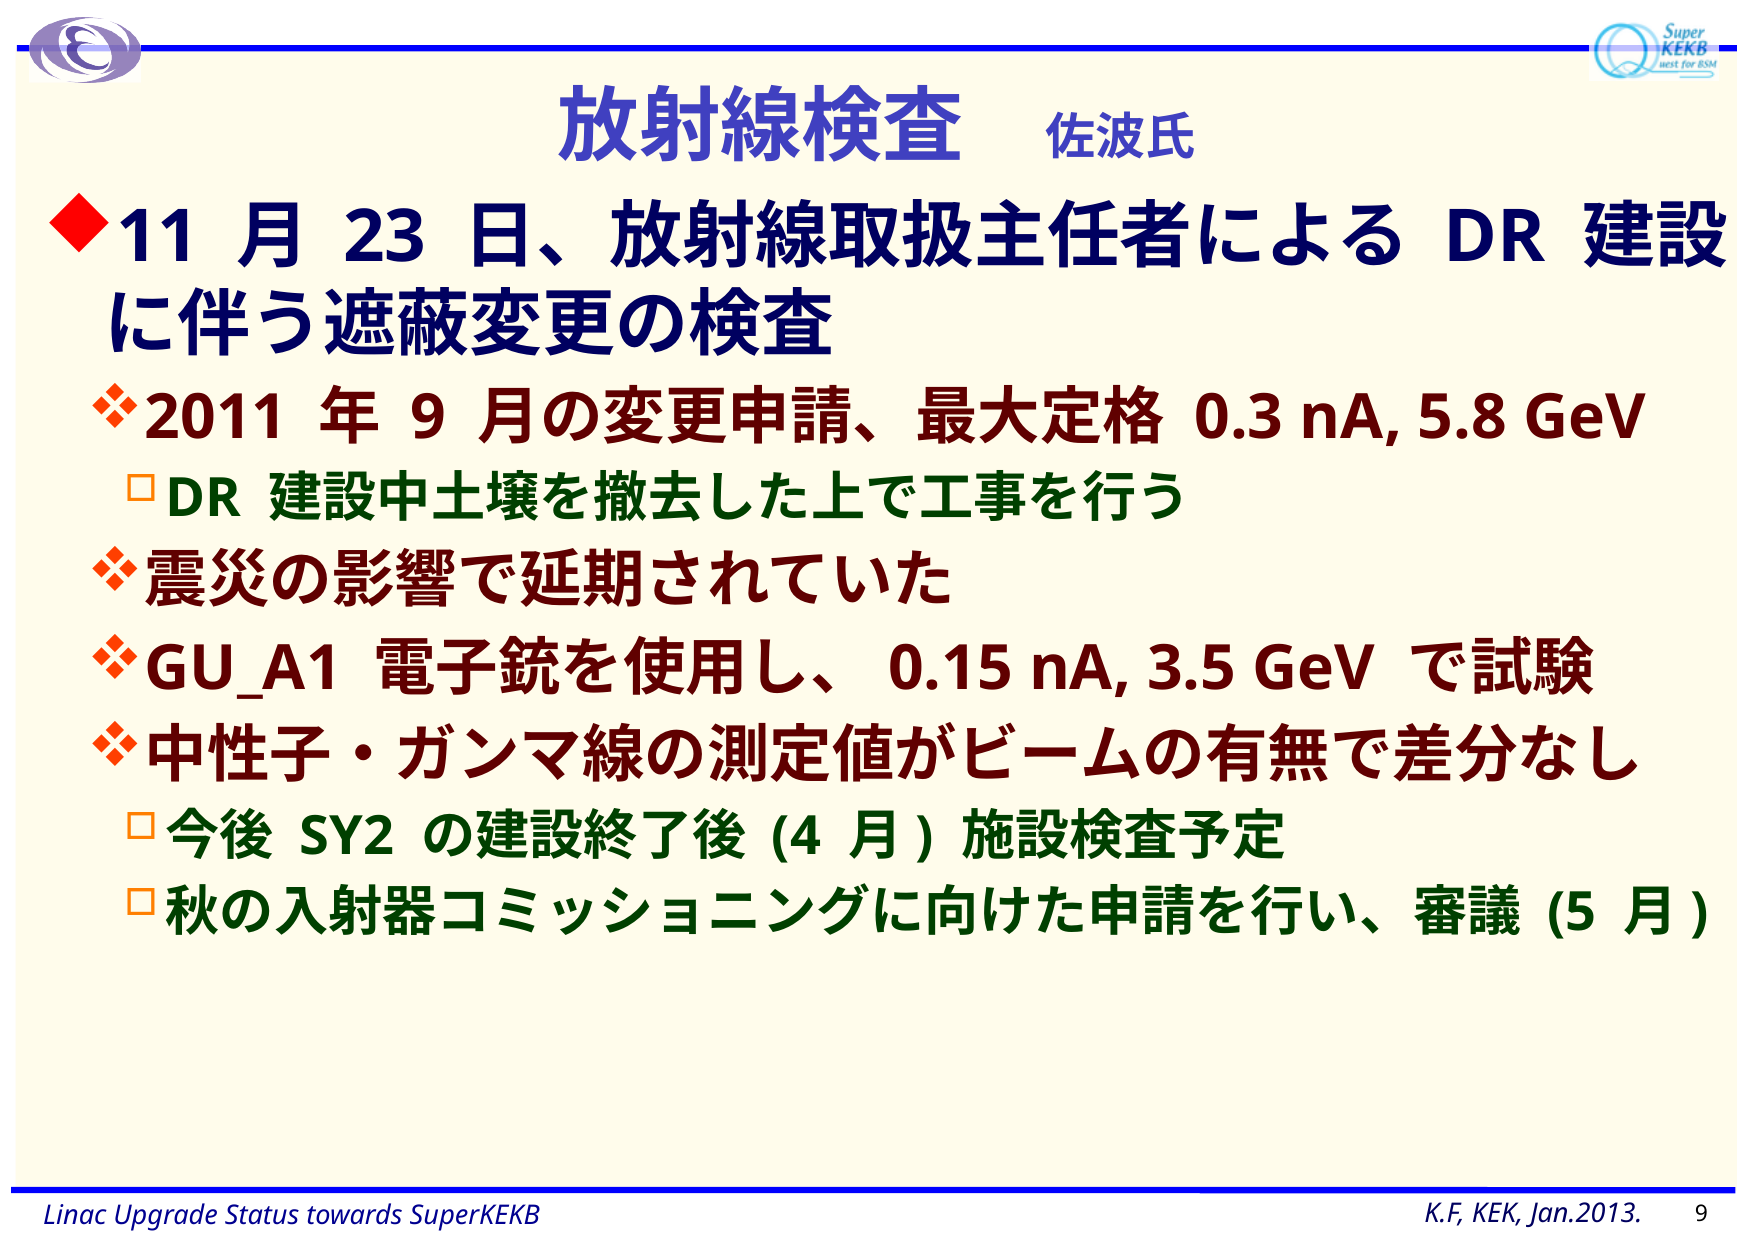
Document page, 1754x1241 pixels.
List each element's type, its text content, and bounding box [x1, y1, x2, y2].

slide_number 9 [1621, 1189, 1725, 1232]
title 放射線検査 佐波氏 [26, 63, 1727, 180]
list 11 月 23 日、放射線取扱主任者による DR 建設に伴う遮蔽変更の検査 2011 年 9 月の変更申請、最大定格 0.3 nA, 5.8 GeV DR 建設中土壌を撤去した上で工事を行う 震災の影響で延期されていた GU_A1 電子銃を使用し、0.15 nA, 3.5 GeV で試験 中性子・ガンマ線の測定値がビームの有無で差分なし 今後 SY2 の建設終了後 (4 月) 施設検査予定 秋の入射器コミッショニングに向けた申請を行い、審議 (5 月) [26, 180, 1754, 1192]
